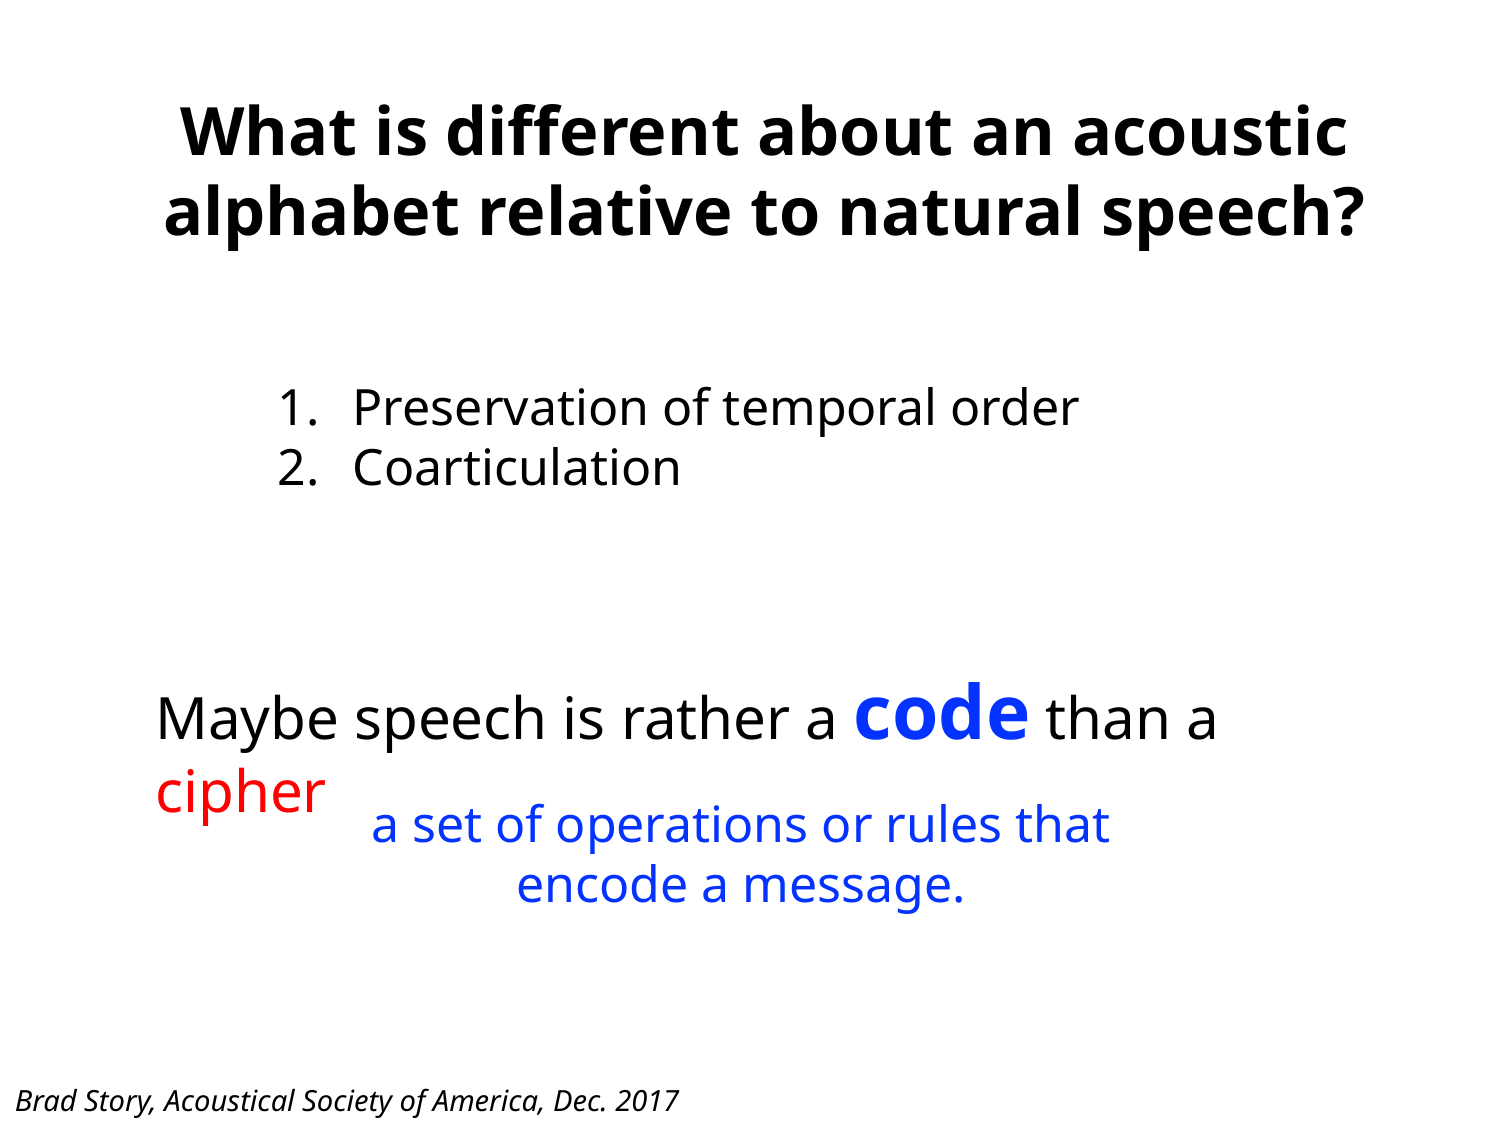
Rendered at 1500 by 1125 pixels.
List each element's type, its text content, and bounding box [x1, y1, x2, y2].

text_box Maybe speech is rather a code than a cipher [140, 657, 1389, 832]
text_box a set of operations or rules that encode a message. [312, 784, 1170, 920]
text_box What is different about an acoustic alphabet relative to natural speech? [106, 81, 1423, 257]
text_box Brad Story, Acoustical Society of America, Dec. 2017 [0, 1074, 999, 1125]
text_box Preservation of temporal order Coarticulation [263, 368, 1220, 503]
